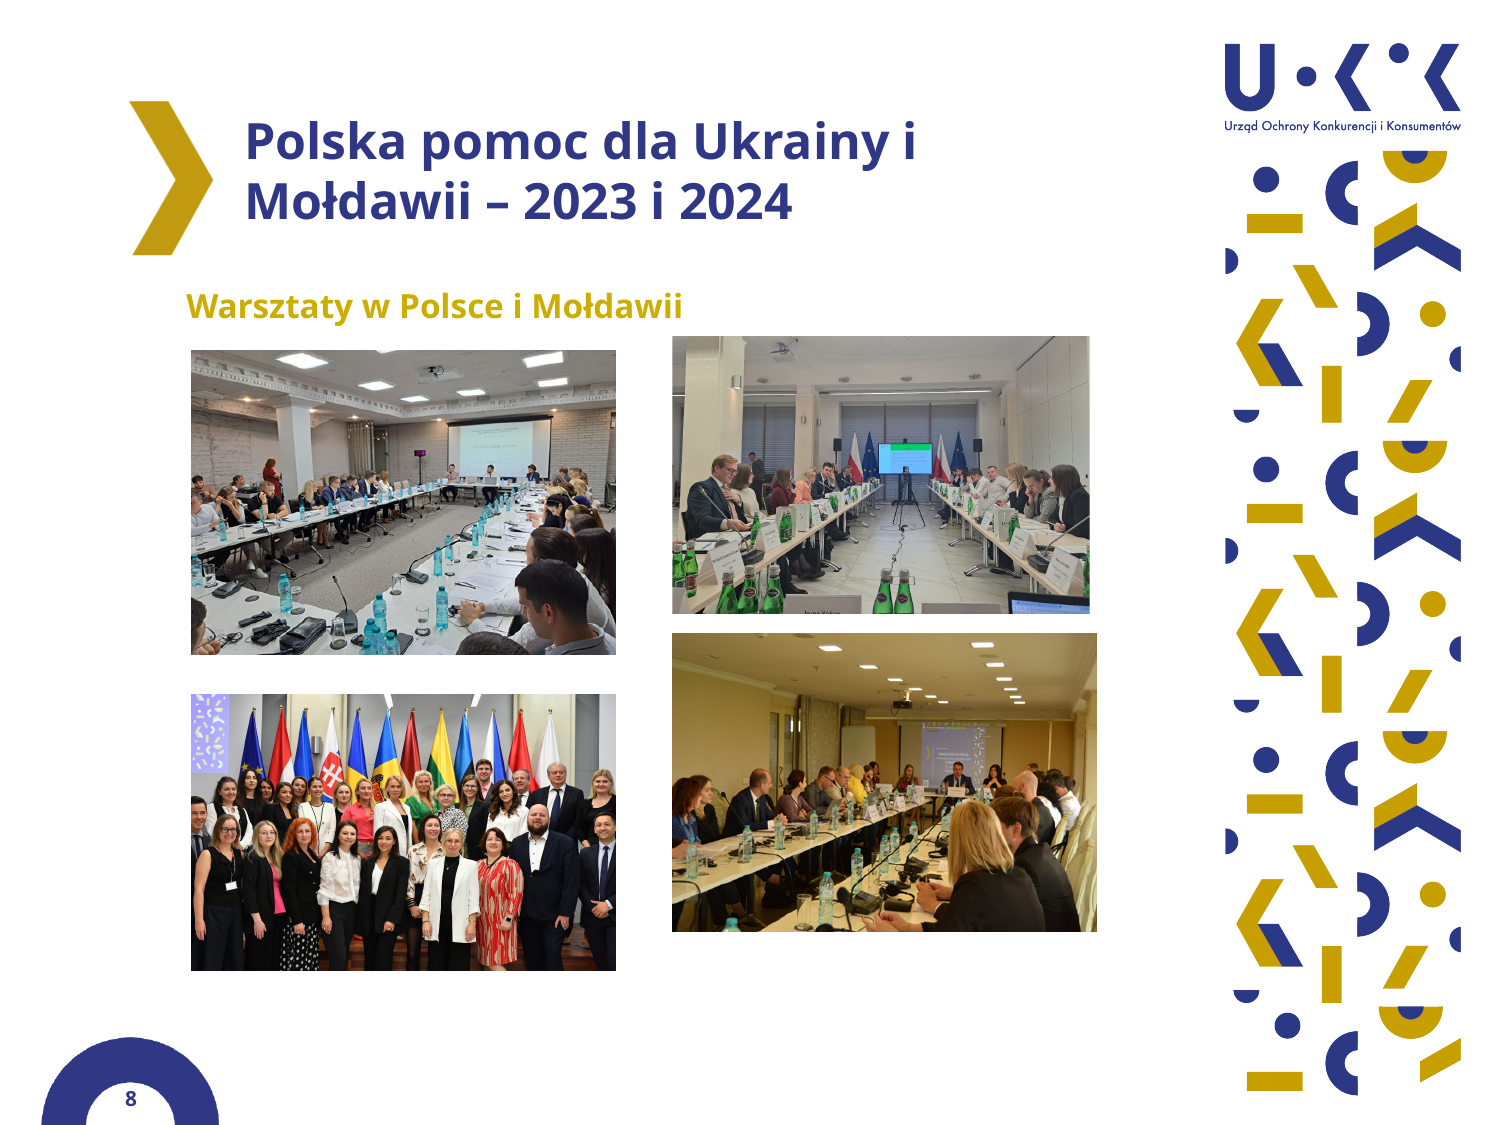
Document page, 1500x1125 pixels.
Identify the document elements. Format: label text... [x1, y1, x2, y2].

picture [0, 2, 1500, 1125]
list Warsztaty w Polsce i Mołdawii [171, 104, 1199, 695]
list Polska pomoc dla Ukrainy i Mołdawii – 2023 i 2024 [229, 101, 1128, 256]
